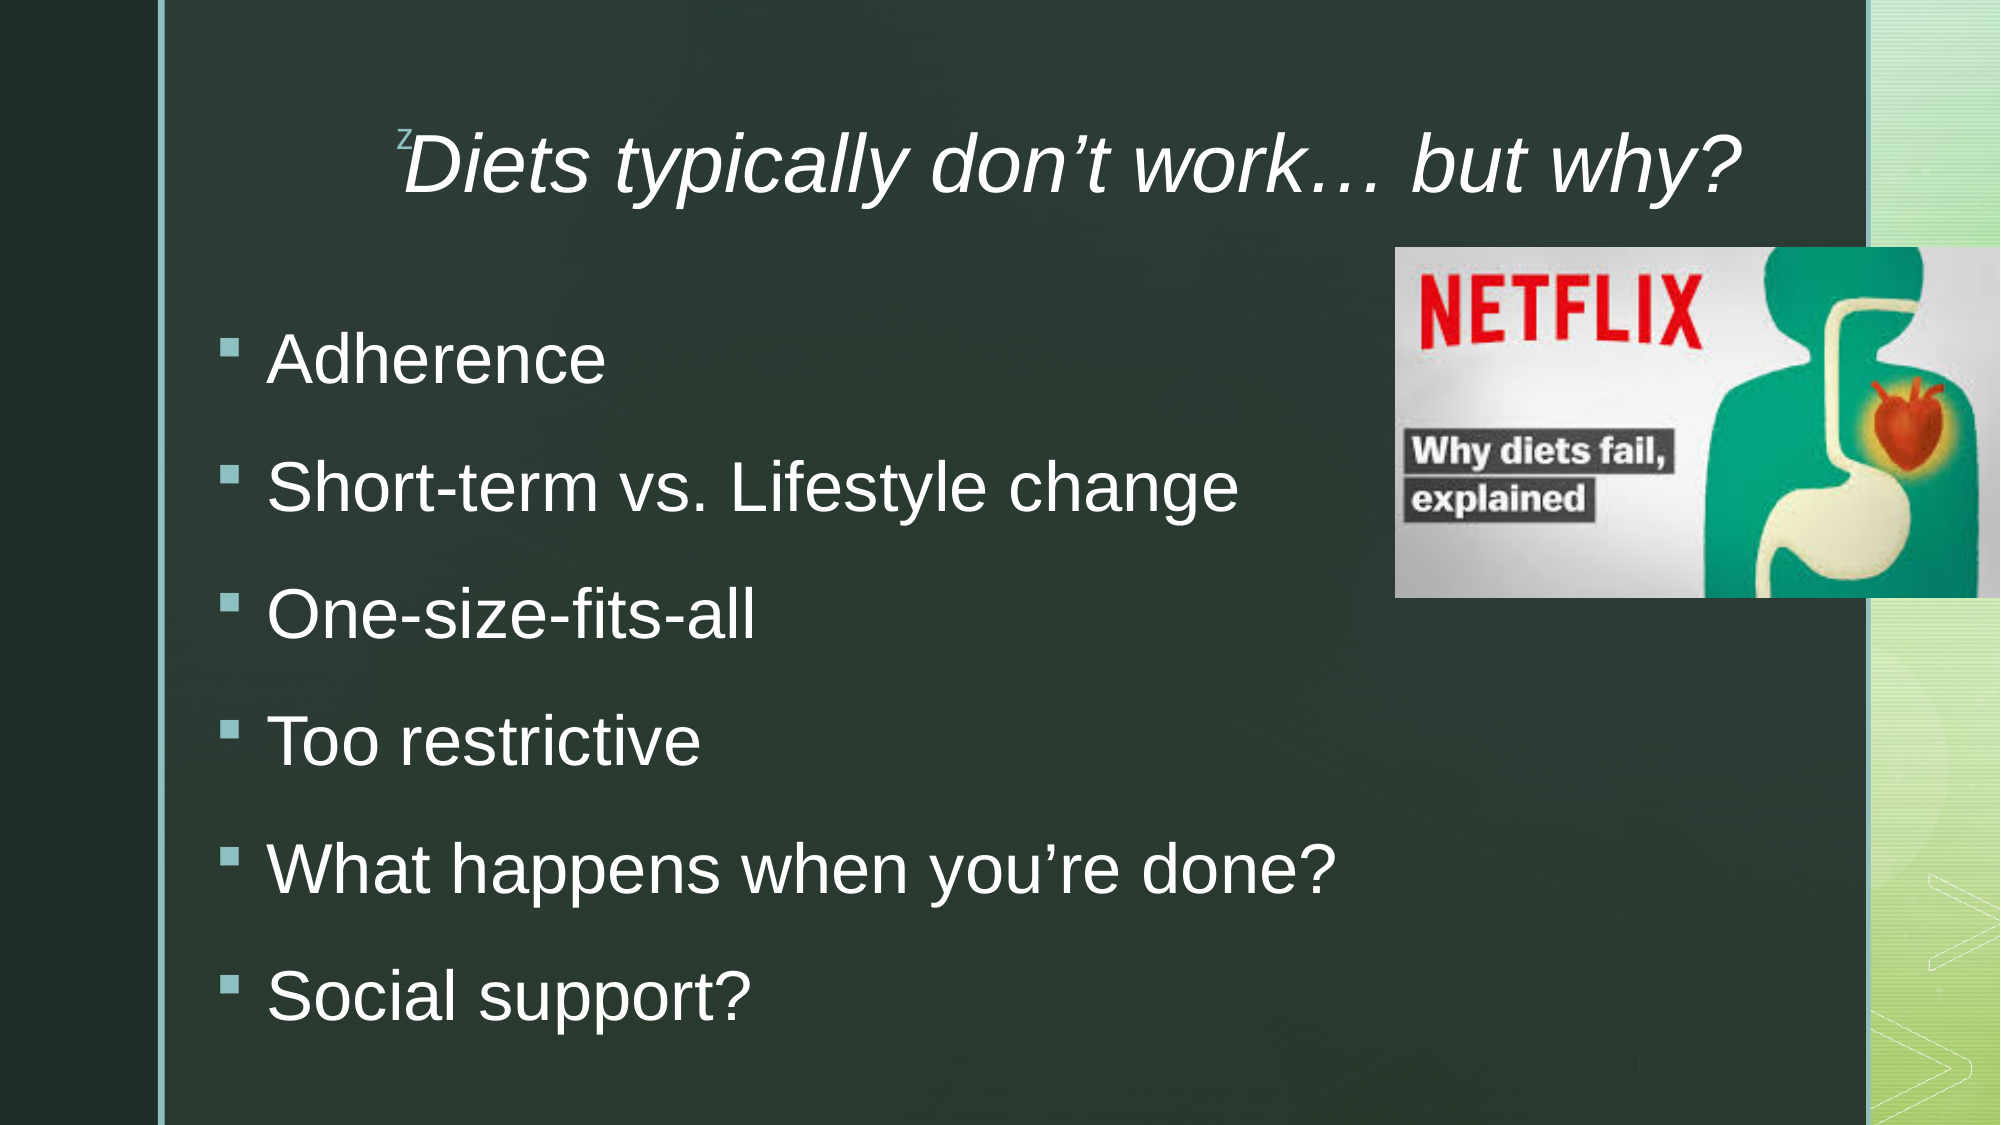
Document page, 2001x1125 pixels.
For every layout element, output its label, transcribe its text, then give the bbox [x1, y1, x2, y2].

list Adherence Short-term vs. Lifestyle change One-size-fits-all Too restrictive What happens when you’re done? Social support? [200, 288, 1782, 1043]
title Diets typically don’t work… but why? [329, 113, 1782, 288]
picture [1395, 0, 2001, 1125]
